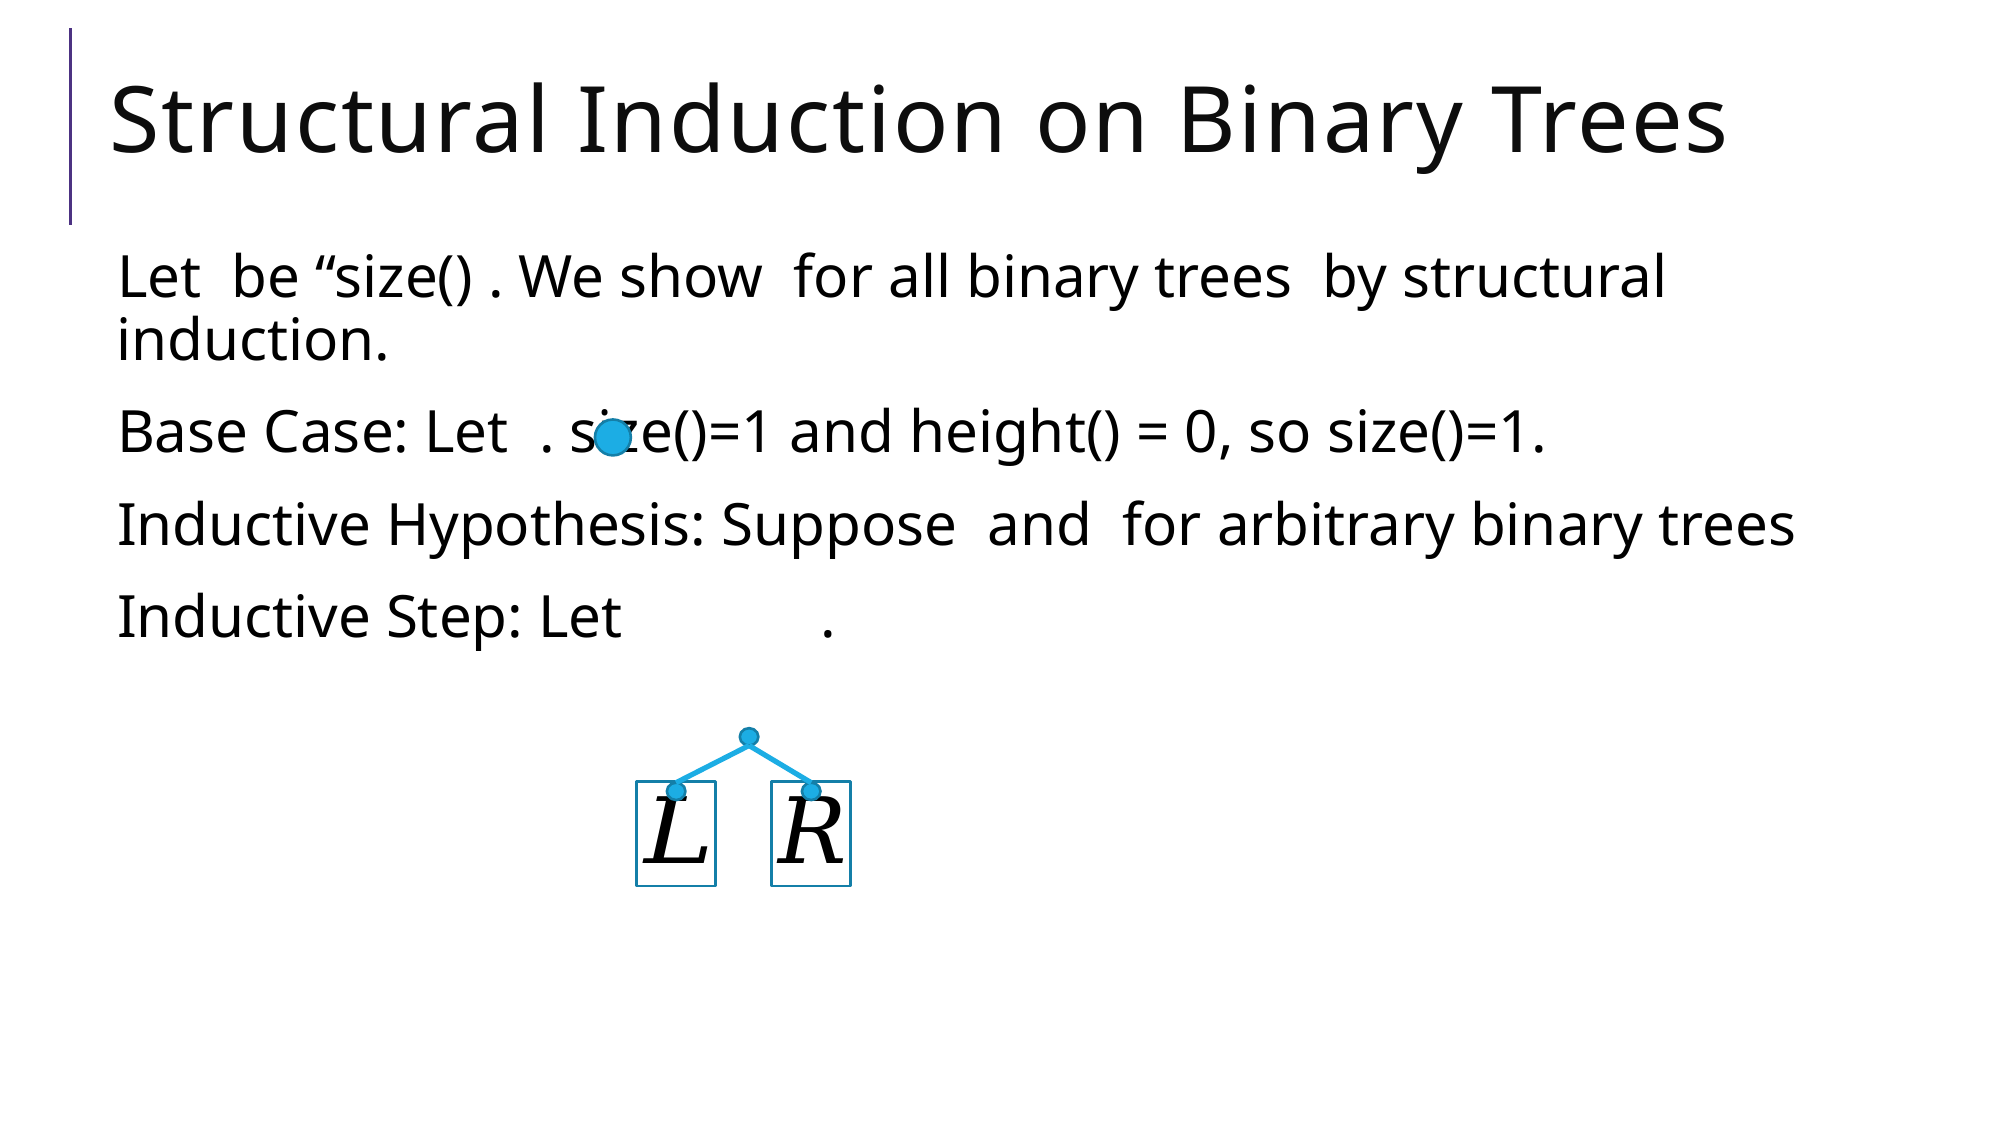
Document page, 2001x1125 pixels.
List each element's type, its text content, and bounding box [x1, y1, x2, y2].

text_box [637, 727, 850, 886]
title Structural Induction on Binary Trees [94, 43, 1930, 210]
text_box [593, 418, 633, 457]
